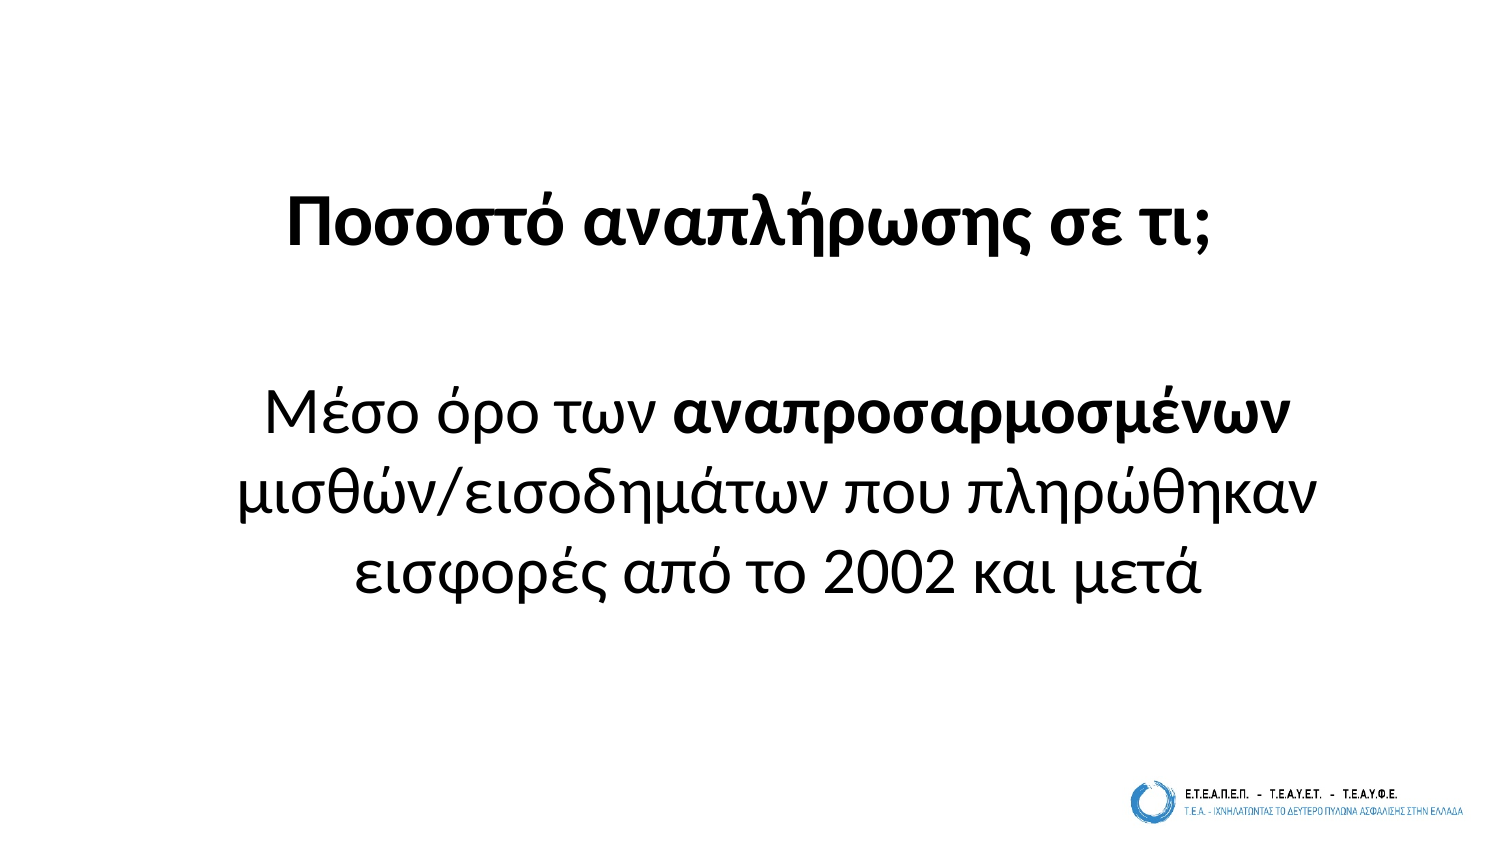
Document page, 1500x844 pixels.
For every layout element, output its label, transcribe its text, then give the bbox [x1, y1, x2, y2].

picture [1121, 775, 1471, 828]
list Ποσοστό αναπλήρωσης σε τι; Μέσο όρο των αναπροσαρμοσμένων μισθών/εισοδημάτων που πληρώθηκαν εισφορές από το 2002 και μετά [75, 67, 1425, 754]
